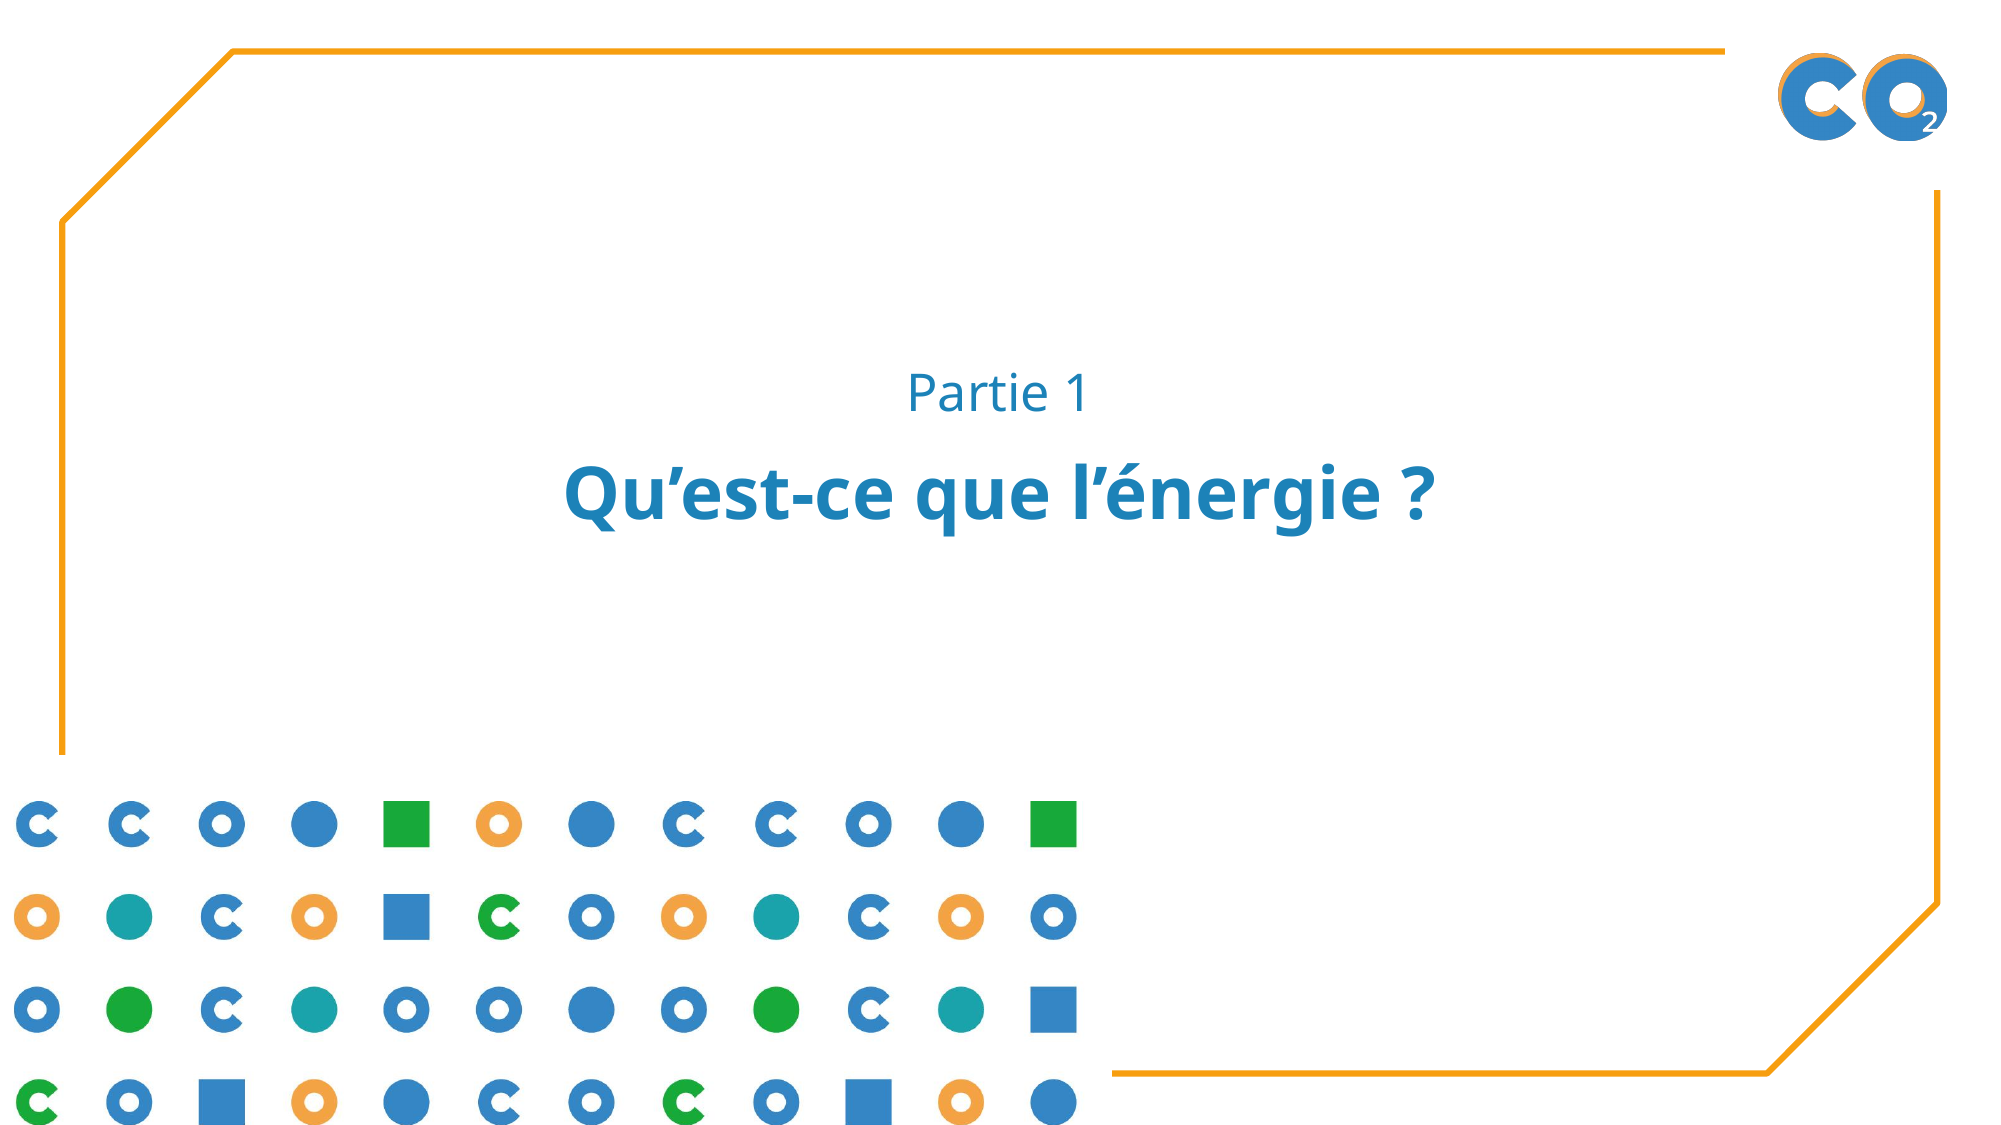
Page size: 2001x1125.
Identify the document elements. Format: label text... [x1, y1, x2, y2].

subtitle Partie 1 [193, 359, 1807, 435]
picture [1778, 53, 1947, 141]
title Qu’est-ce que l’énergie ? [193, 449, 1807, 703]
picture [13, 801, 1112, 1125]
